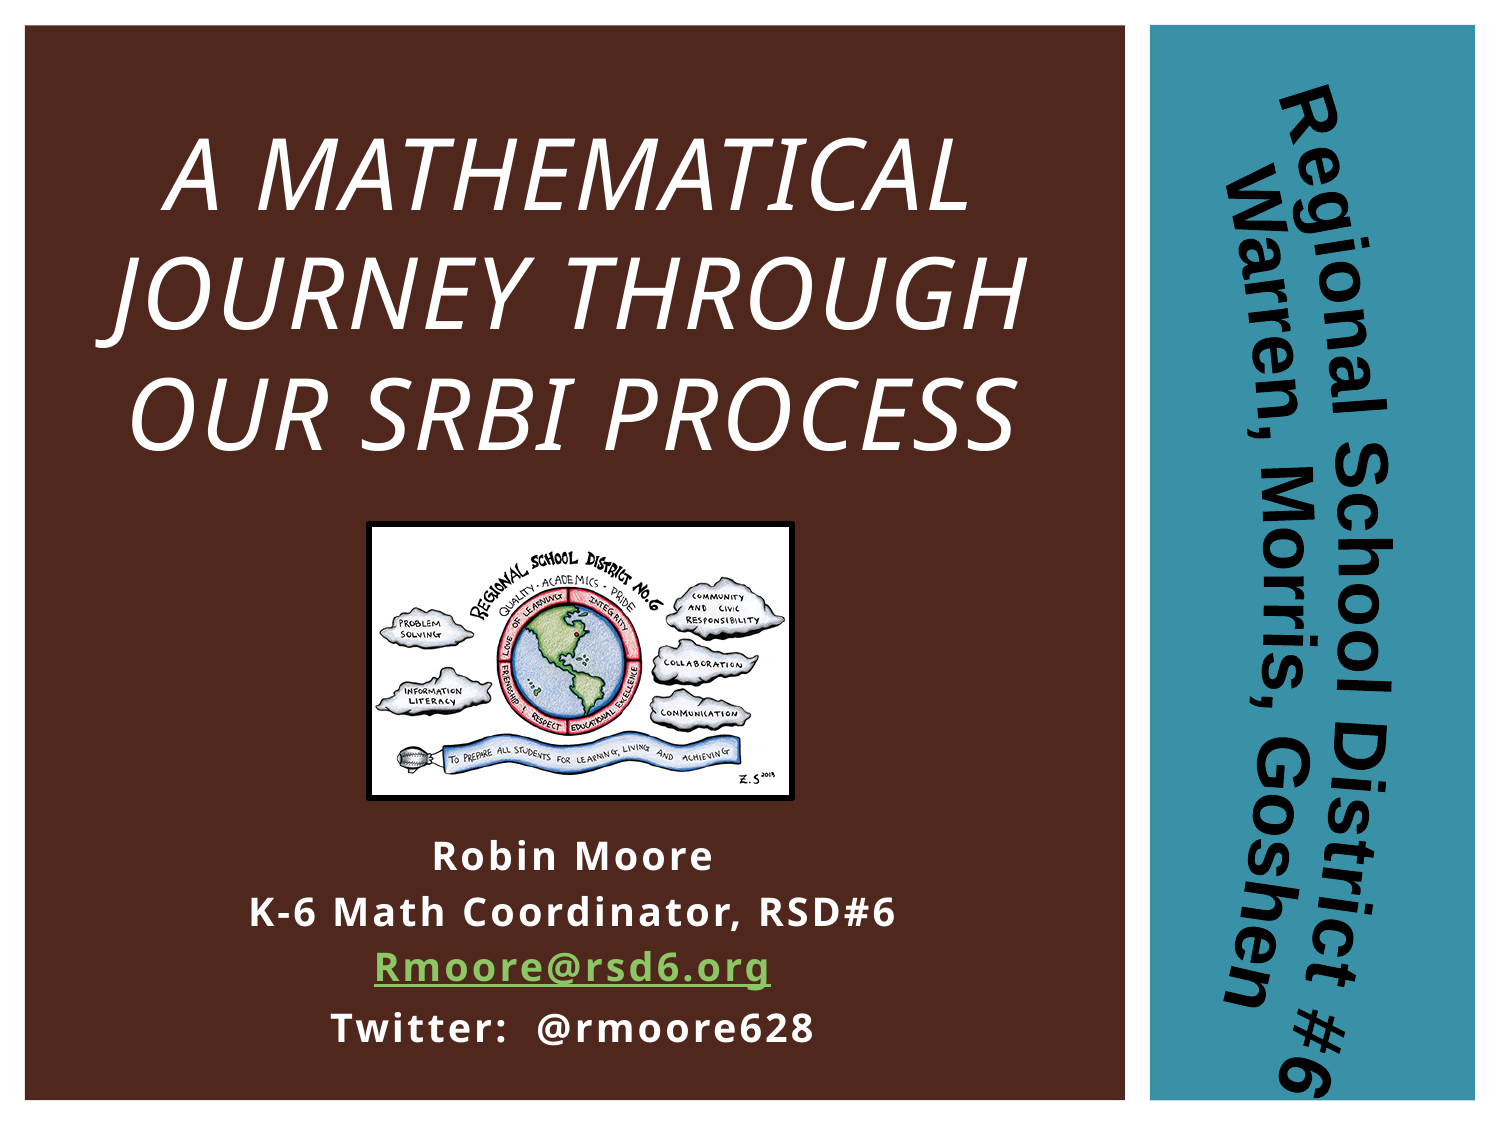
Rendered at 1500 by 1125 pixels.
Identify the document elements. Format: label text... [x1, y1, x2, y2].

subtitle Robin Moore K-6 Math Coordinator, RSD#6 Rmoore@rsd6.org Twitter: @rmoore628 [48, 823, 1097, 1090]
title A Mathematical Journey through our SRBI Process [48, 76, 1097, 504]
picture [371, 526, 790, 796]
